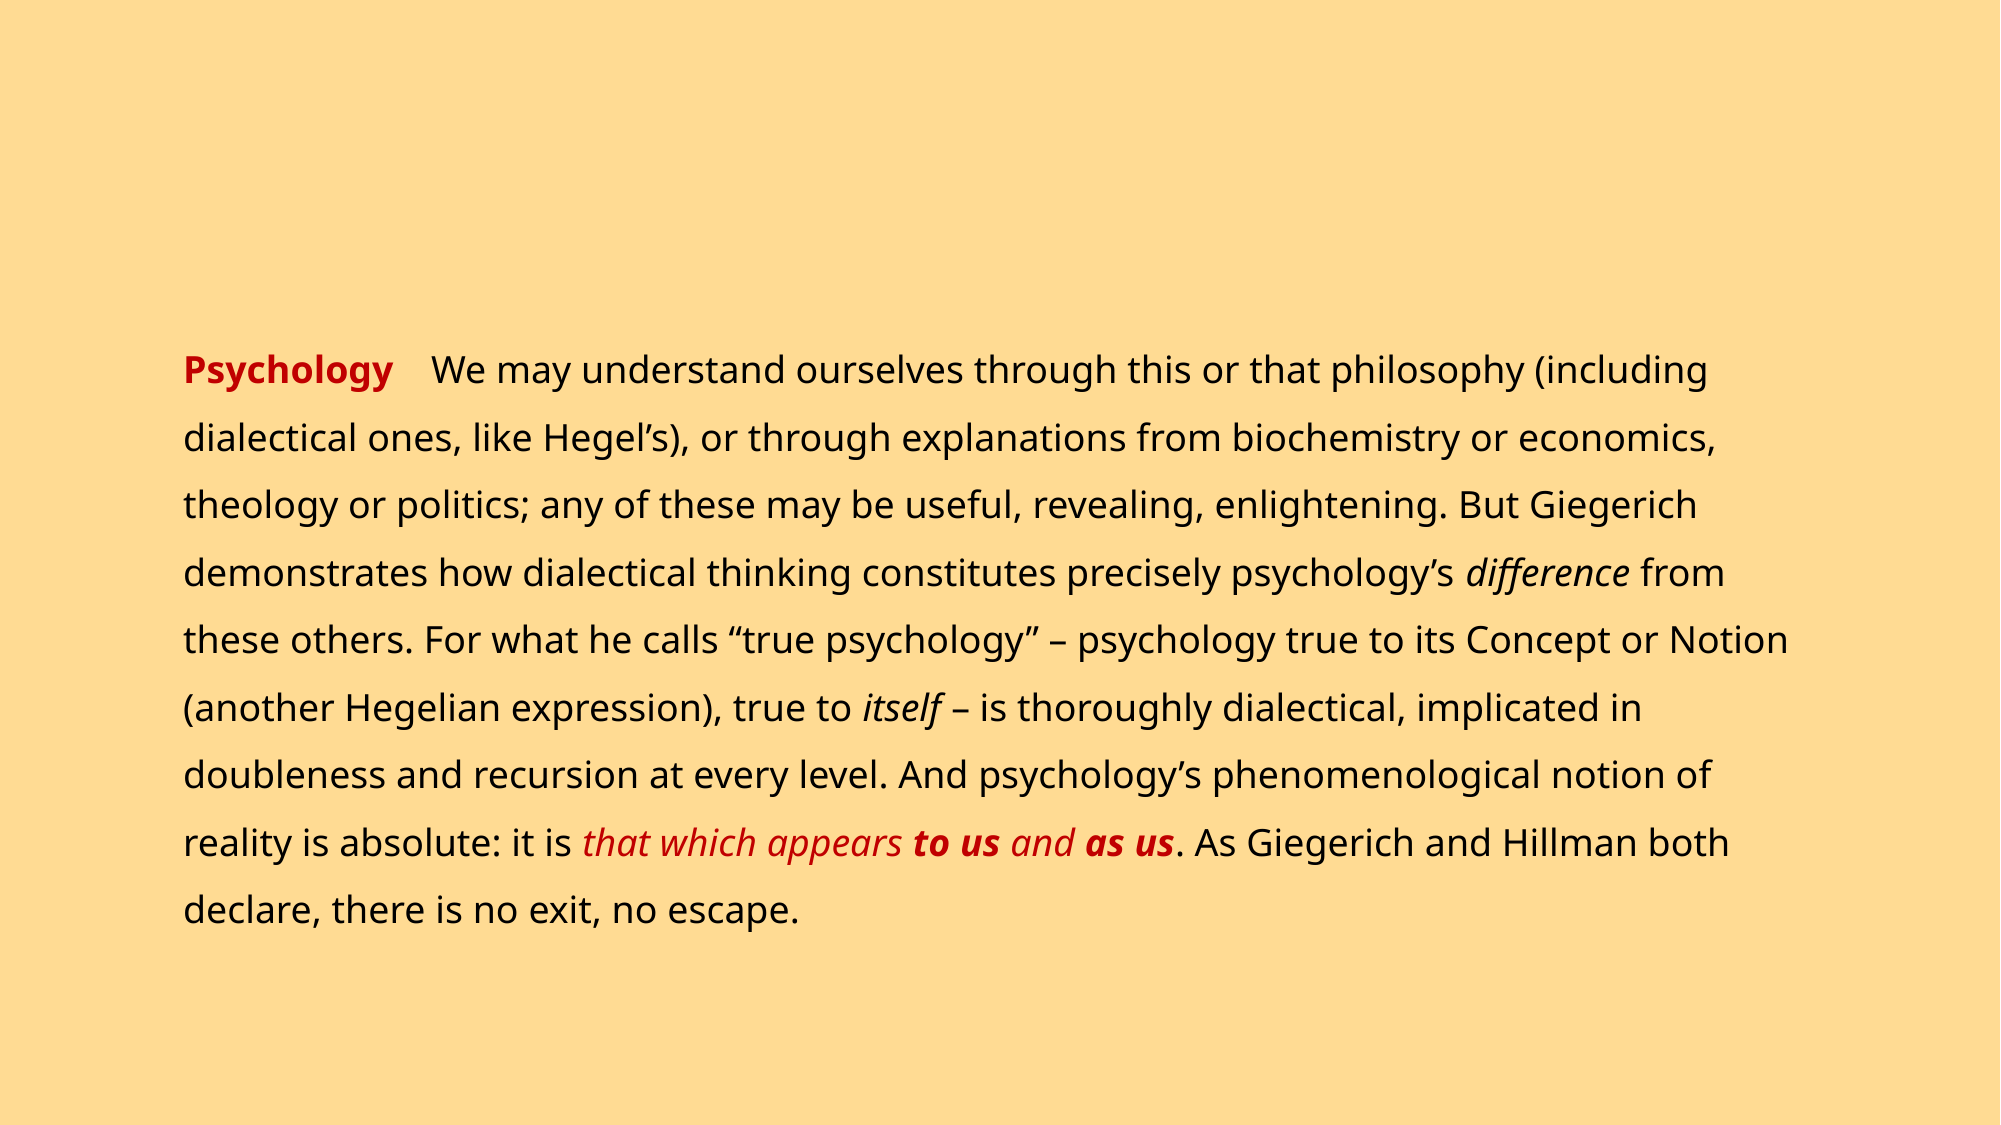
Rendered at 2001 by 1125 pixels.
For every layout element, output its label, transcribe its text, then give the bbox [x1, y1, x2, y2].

subtitle Psychology We may understand ourselves through this or that philosophy (including dialectical ones, like Hegel’s), or through explanations from biochemistry or economics, theology or politics; any of these may be useful, revealing, enlightening. But Giegerich demonstrates how dialectical thinking constitutes precisely psychology’s difference from these others. For what he calls “true psychology” – psychology true to its Concept or Notion (another Hegelian expression), true to itself – is thoroughly dialectical, implicated in doubleness and recursion at every level. And psychology’s phenomenological notion of reality is absolute: it is that which appears to us and as us. As Giegerich and Hillman both declare, there is no exit, no escape. [168, 316, 1832, 809]
